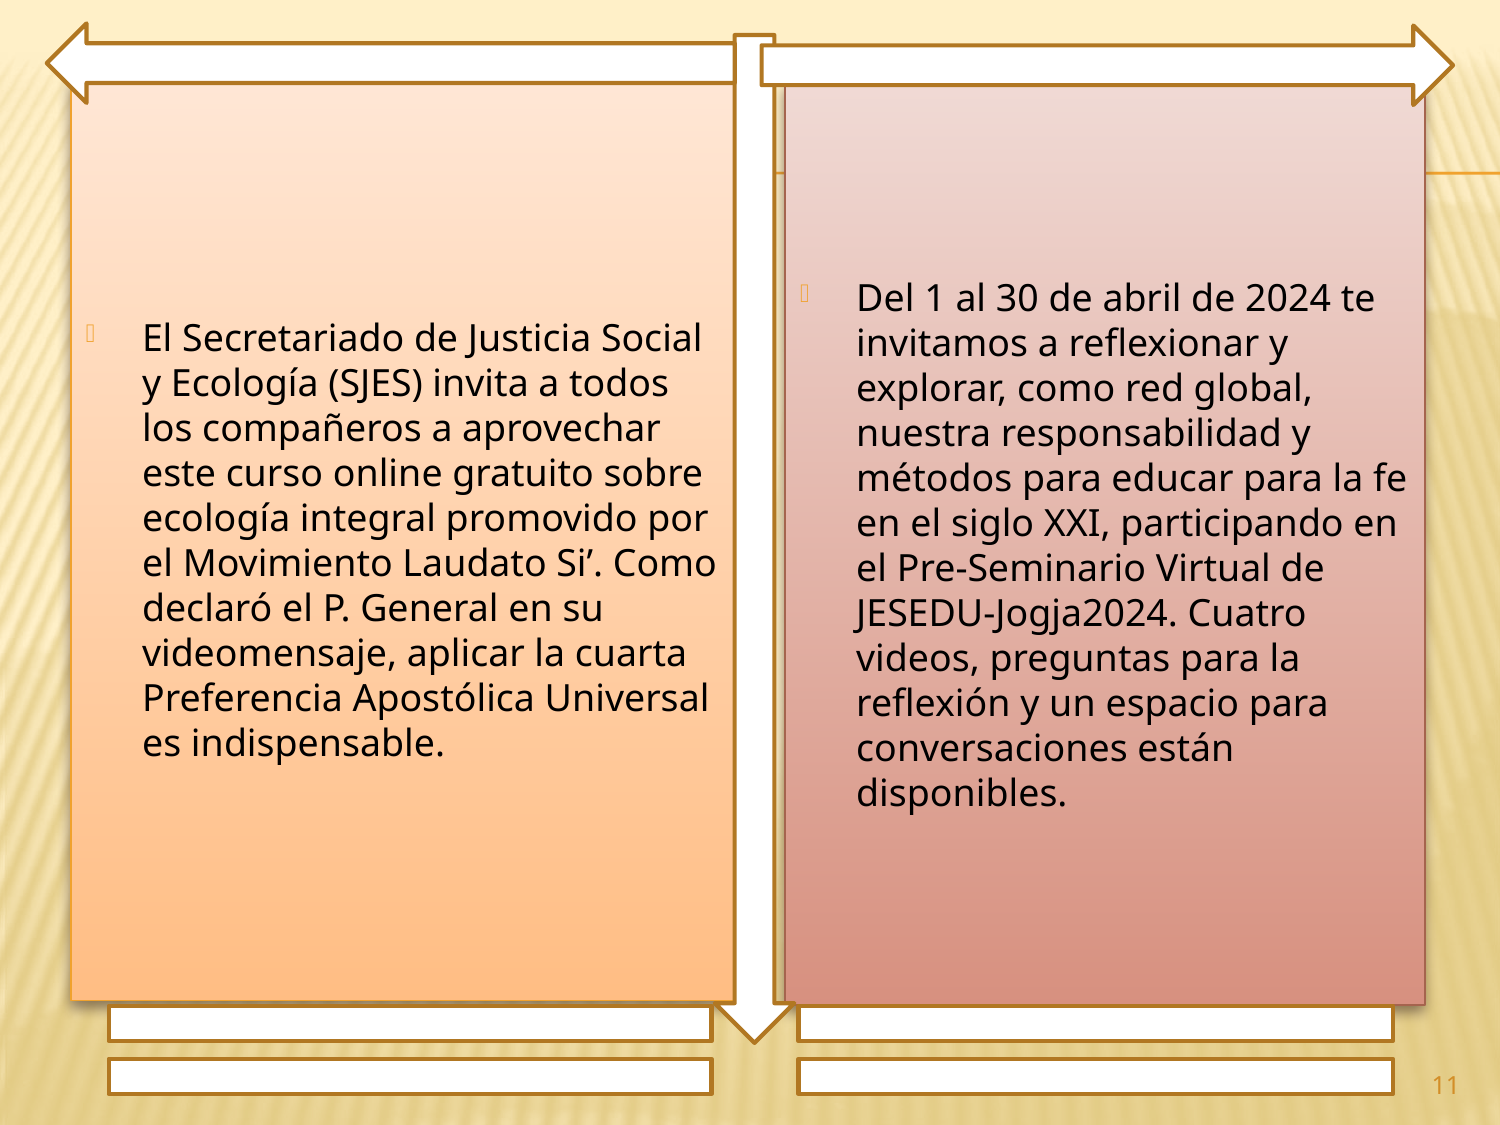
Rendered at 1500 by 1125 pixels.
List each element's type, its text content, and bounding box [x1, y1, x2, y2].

text_box [796, 1057, 1395, 1096]
list El Secretariado de Justicia Social y Ecología (SJES) invita a todos los compañeros a aprovechar este curso online gratuito sobre ecología integral promovido por el Movimiento Laudato Si’. Como declaró el P. General en su videomensaje, aplicar la cuarta Preferencia Apostólica Universal es indispensable. [70, 86, 732, 1001]
slide_number 11 [1350, 1062, 1475, 1103]
text_box [796, 1004, 1395, 1043]
text_box [107, 1004, 714, 1043]
list Del 1 al 30 de abril de 2024 te invitamos a reflexionar y explorar, como red global, nuestra responsabilidad y métodos para educar para la fe en el siglo XXI, participando en el Pre-Seminario Virtual de JESEDU-Jogja2024. Cuatro videos, preguntas para la reflexión y un espacio para conversaciones están disponibles. [784, 88, 1426, 1006]
text_box [44, 21, 737, 105]
text_box [712, 32, 797, 1046]
text_box [759, 23, 1456, 107]
text_box [107, 1057, 714, 1096]
